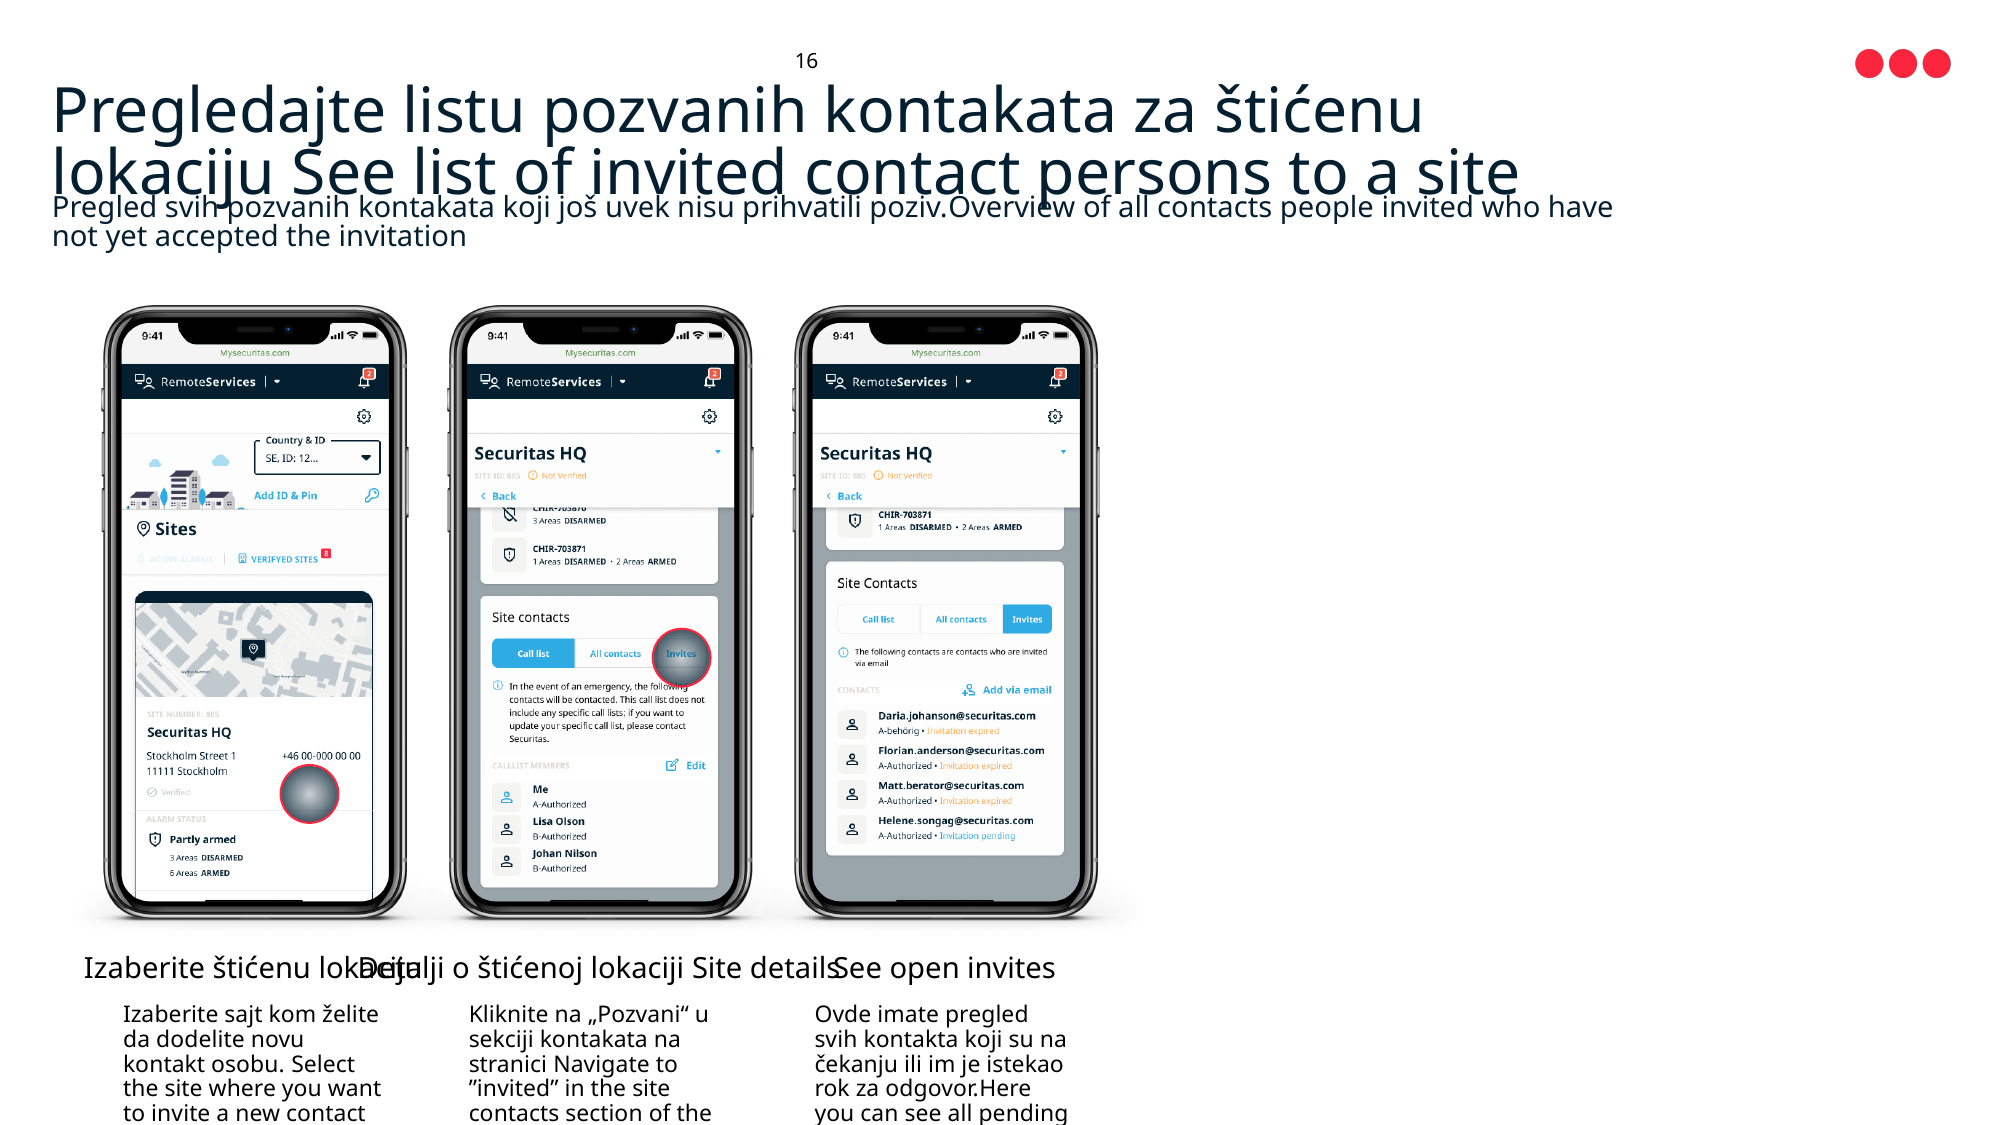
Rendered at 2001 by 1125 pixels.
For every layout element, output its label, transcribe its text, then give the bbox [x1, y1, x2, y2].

slide_number 16 [697, 47, 819, 82]
text_box Izaberite sajt kom želite da dodelite novu kontakt osobu. Select the site where you want to invite a new contact person [123, 1003, 384, 1086]
text_box See open invites [841, 953, 1057, 985]
text_box Pregled svih pozvanih kontakata koji još uvek nisu prihvatili poziv.Overview of all contacts people invited who have not yet accepted the invitation [51, 193, 1625, 285]
text_box Pregledajte listu pozvanih kontakata za štićenu lokaciju See list of invited contact persons to a site [51, 82, 1625, 171]
text_box Kliknite na „Pozvani“ u sekciji kontakata na stranici Navigate to ”invited” in the site contacts section of the site detail page [468, 1003, 730, 1086]
text_box Detalji o štićenoj lokaciji Site details [357, 953, 841, 985]
picture [1855, 49, 1951, 78]
text_box Izaberite štićenu lokaciju [83, 953, 357, 985]
picture [43, 305, 1155, 942]
text_box Ovde imate pregled svih kontakta koji su na čekanju ili im je istekao rok za odgovor.Here you can see all pending and expired invitations [814, 1003, 1075, 1120]
